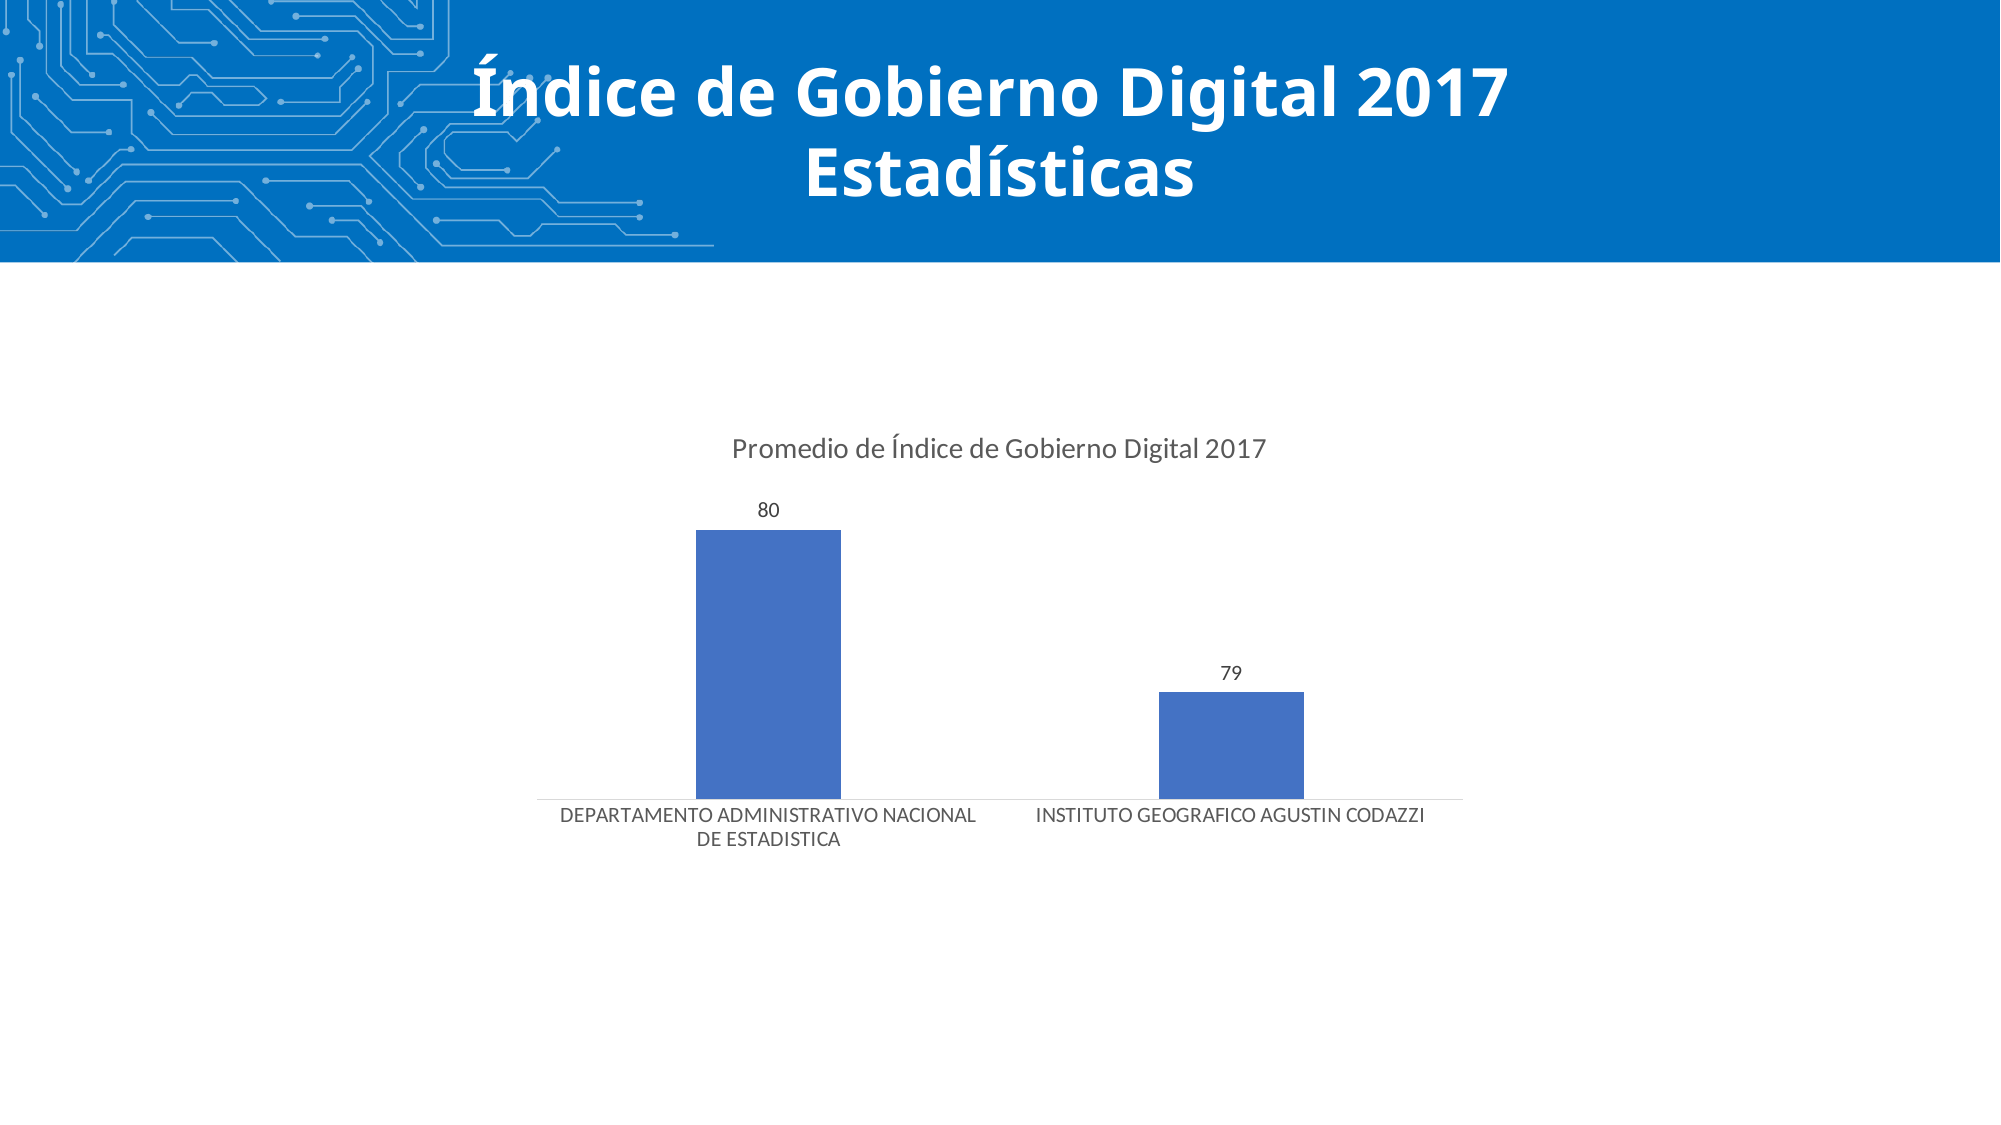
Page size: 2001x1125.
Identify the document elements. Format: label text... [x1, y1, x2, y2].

chart [518, 411, 1482, 862]
text_box Índice de Gobierno Digital 2017 Estadísticas [716, 42, 1823, 218]
picture [0, 0, 716, 263]
text_box [716, 0, 2000, 263]
